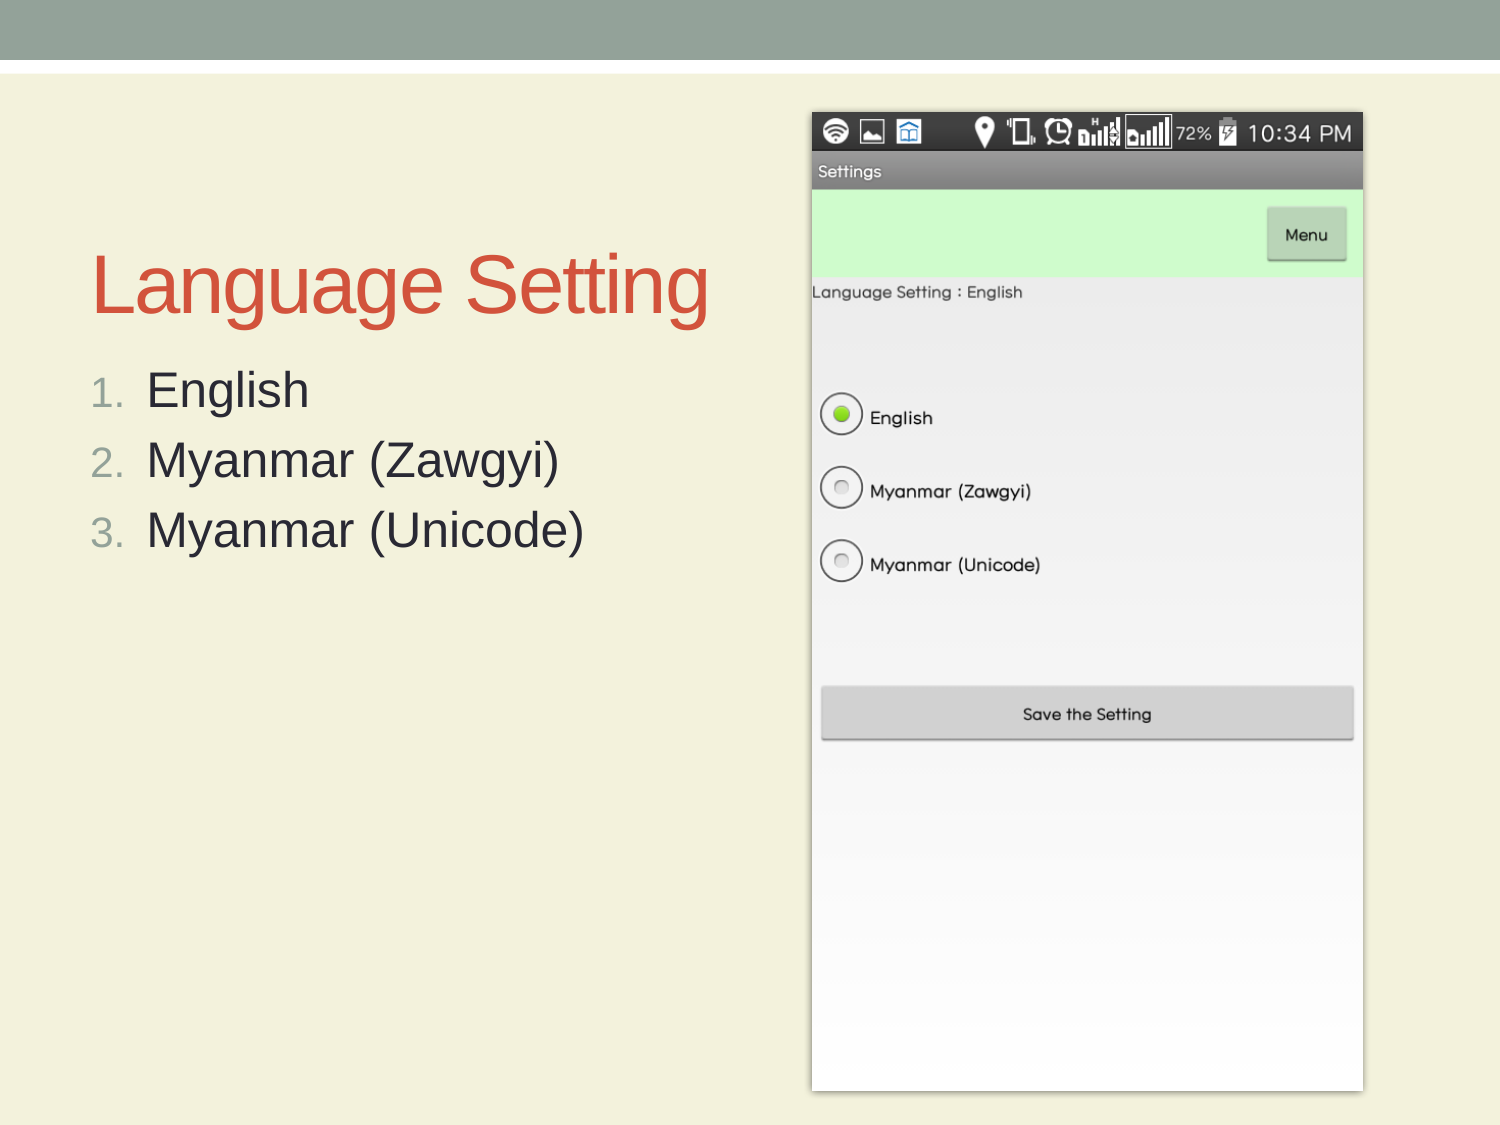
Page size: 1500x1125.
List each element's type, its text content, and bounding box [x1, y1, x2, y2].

list English Myanmar (Zawgyi) Myanmar (Unicode) [75, 350, 650, 1046]
title Language Setting [75, 129, 800, 338]
picture [812, 112, 1363, 1091]
